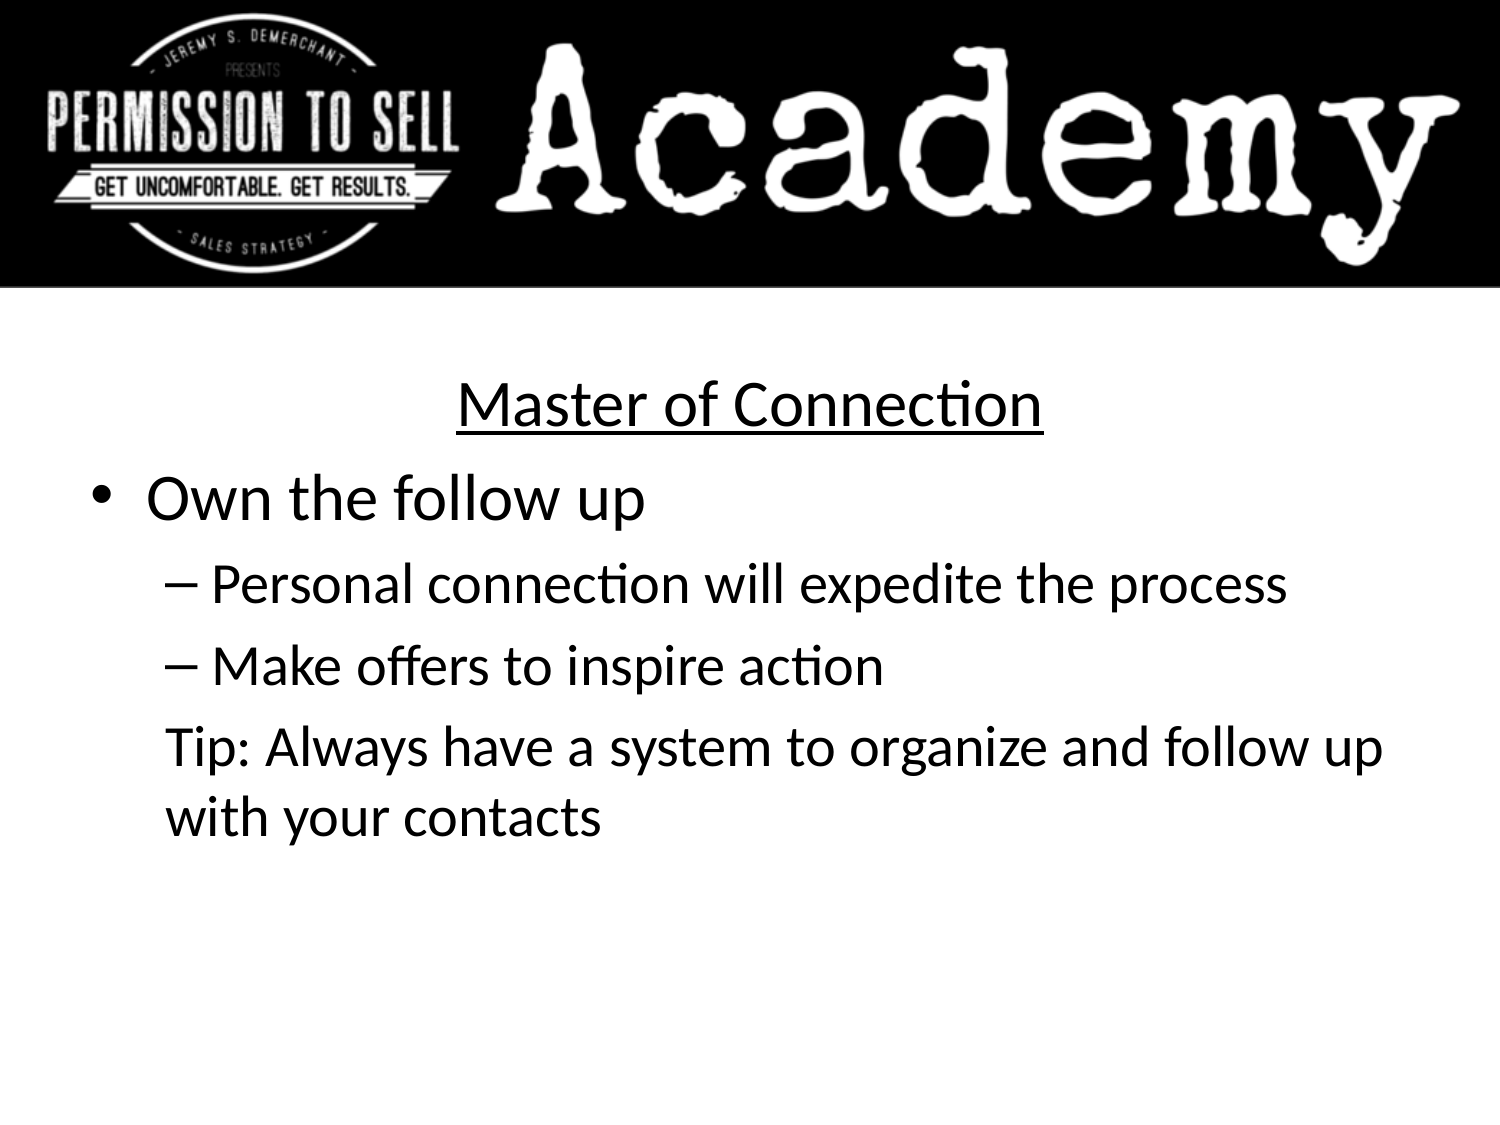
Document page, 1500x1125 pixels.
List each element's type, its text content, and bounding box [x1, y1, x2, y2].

picture [0, 0, 1500, 289]
list Master of Connection Own the follow up Personal connection will expedite the process Make offers to inspire action Tip: Always have a system to organize and follow up with your contacts [75, 352, 1425, 1096]
